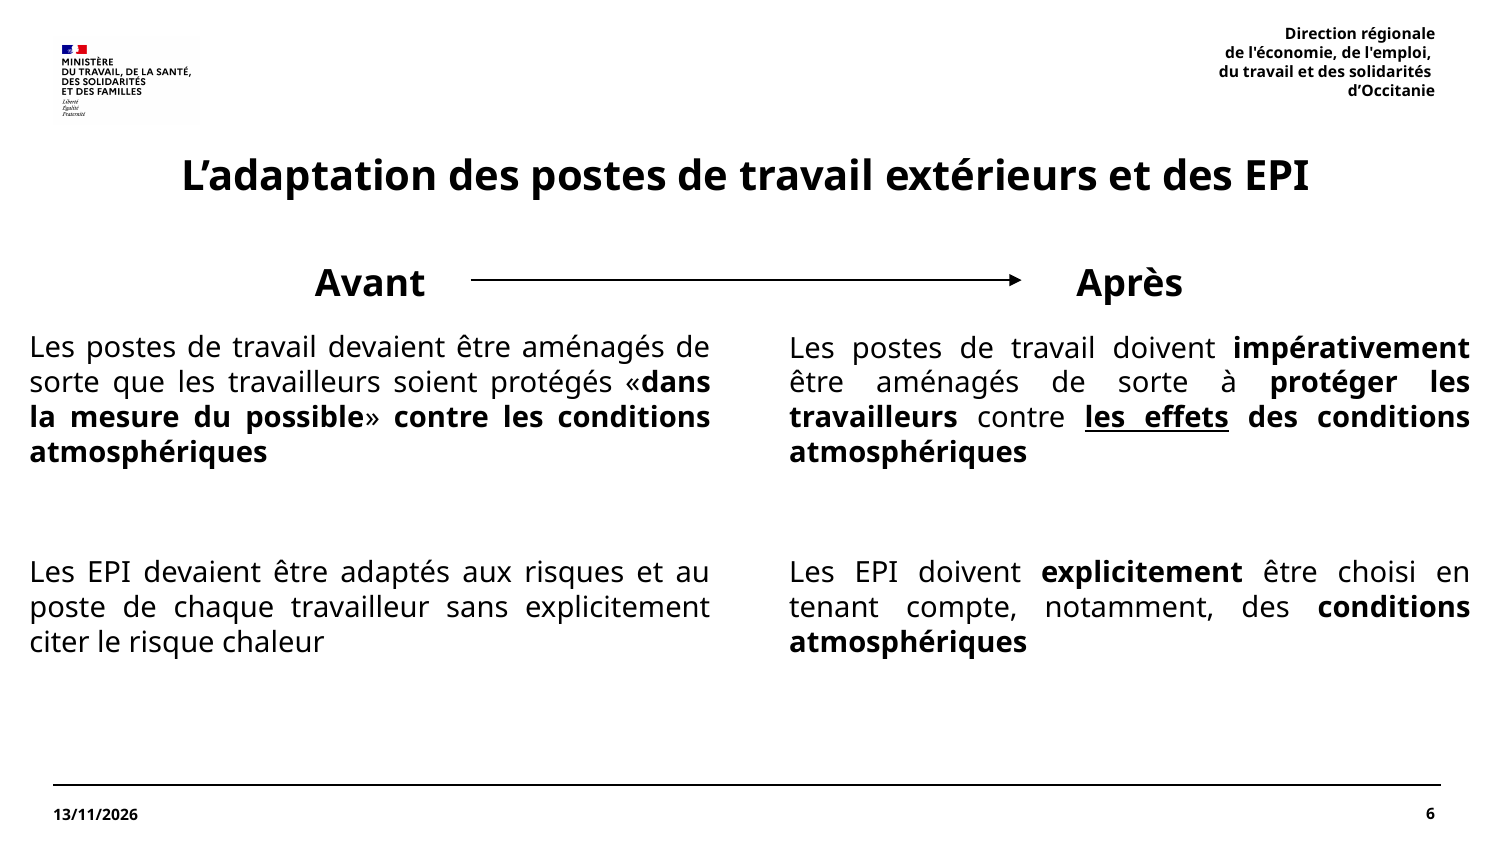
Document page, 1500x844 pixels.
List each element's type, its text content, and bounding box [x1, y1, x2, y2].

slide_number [53, 787, 252, 844]
slide_number 6 [1213, 784, 1436, 844]
picture [53, 36, 200, 125]
text_box Avant Les postes de travail devaient être aménagés de sorte que les travailleurs soient protégés «dans la mesure du possible» contre les conditions atmosphériques Les EPI devaient être adaptés aux risques et au poste de chaque travailleur sans explicitement citer le risque chaleur [29, 258, 711, 765]
text_box Après Les postes de travail doivent impérativement être aménagés de sorte à protéger les travailleurs contre les effets des conditions atmosphériques Les EPI doivent explicitement être choisi en tenant compte, notamment, des conditions atmosphériques [789, 258, 1471, 732]
title L’adaptation des postes de travail extérieurs et des EPI [53, 132, 1436, 221]
footer Direction régionale de l'économie, de l'emploi, du travail et des solidarités d’Occitanie [470, 32, 1436, 92]
